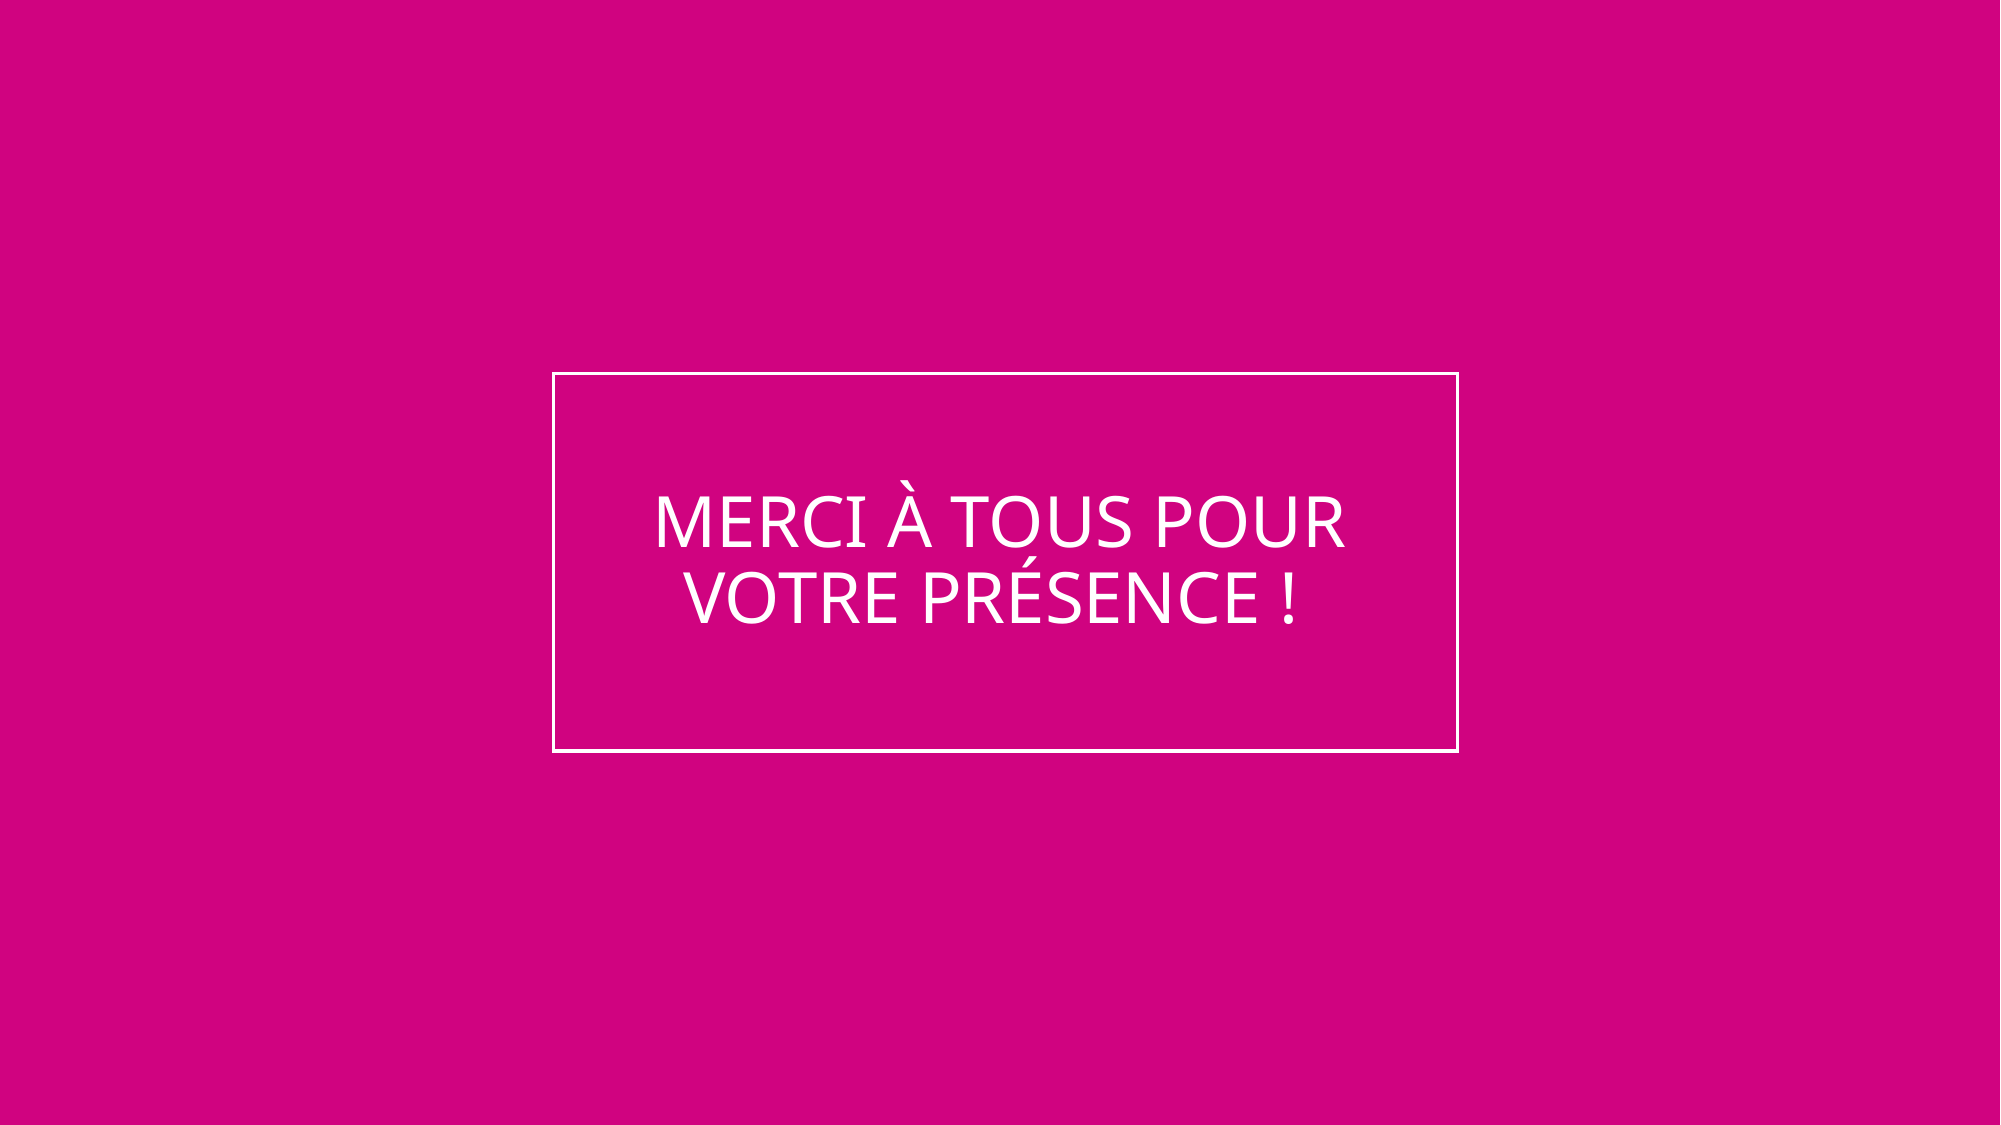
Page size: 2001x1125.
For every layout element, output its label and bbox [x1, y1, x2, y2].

text_box [552, 373, 1459, 752]
text_box [0, 0, 2000, 1125]
